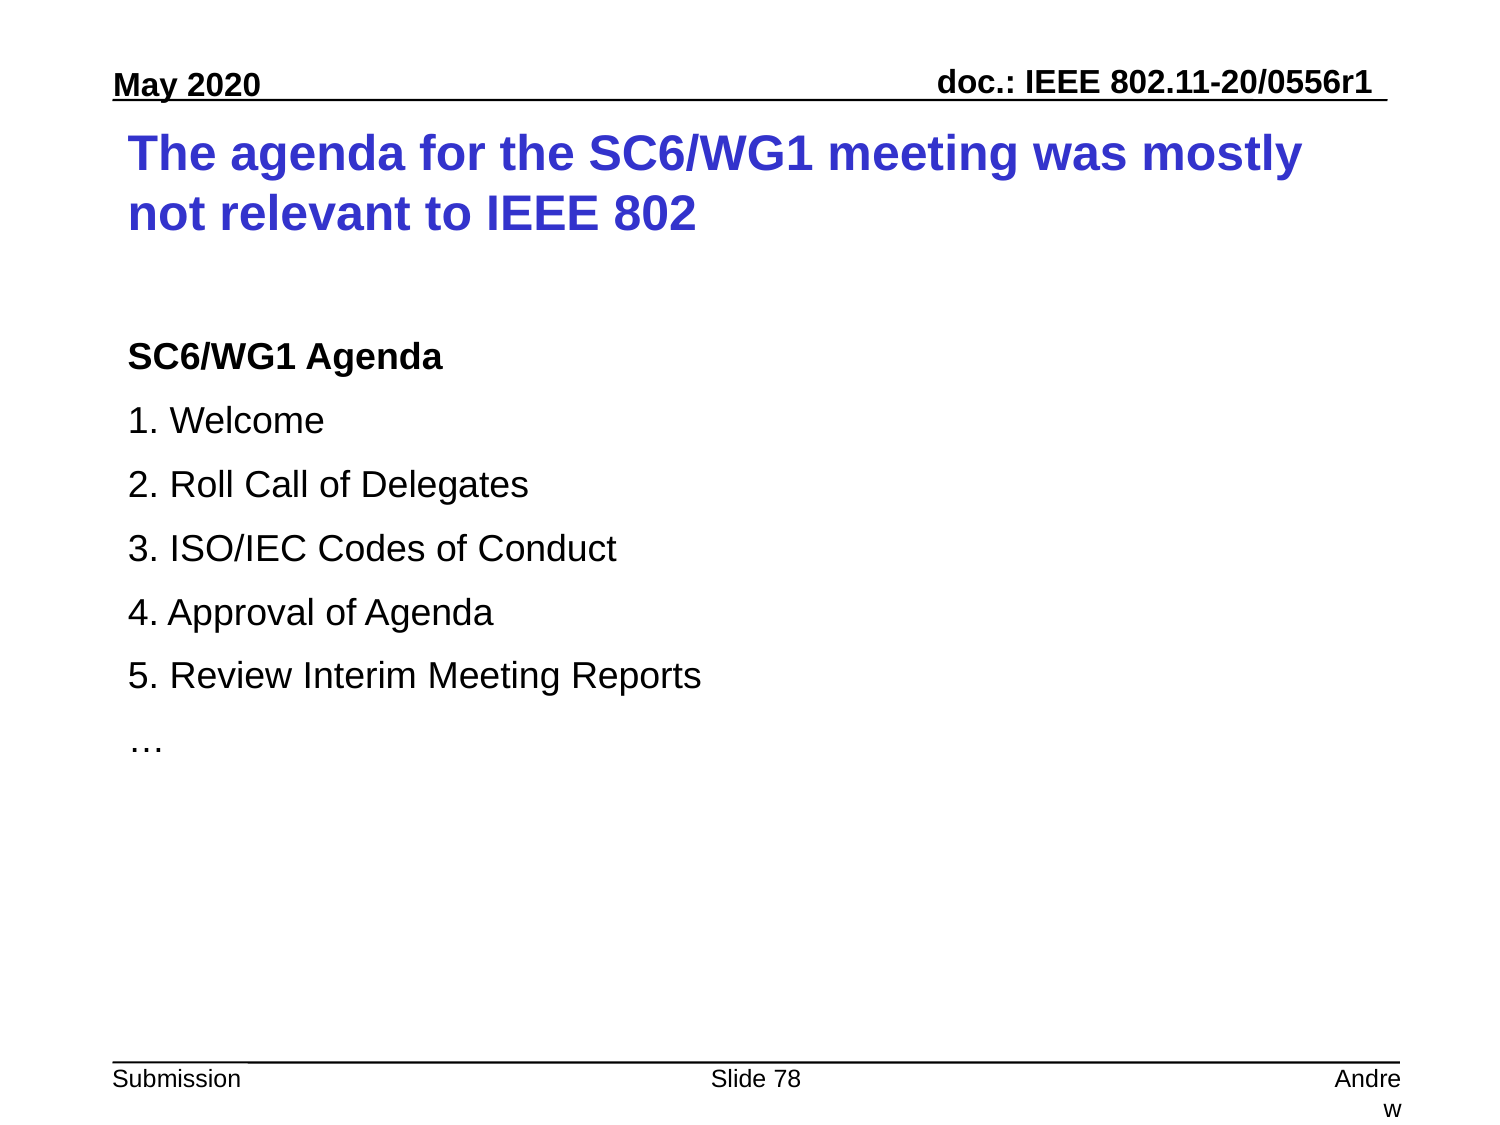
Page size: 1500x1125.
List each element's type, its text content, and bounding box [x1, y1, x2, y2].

list SC6/WG1 Agenda 1. Welcome 2. Roll Call of Delegates 3. ISO/IEC Codes of Conduct 4. Approval of Agenda 5. Review Interim Meeting Reports … [112, 324, 1388, 1000]
footer Andrew Myles, Cisco [1320, 1061, 1402, 1093]
slide_number Slide 78 [709, 1061, 803, 1093]
title The agenda for the SC6/WG1 meeting was mostly not relevant to IEEE 802 [112, 112, 1388, 288]
